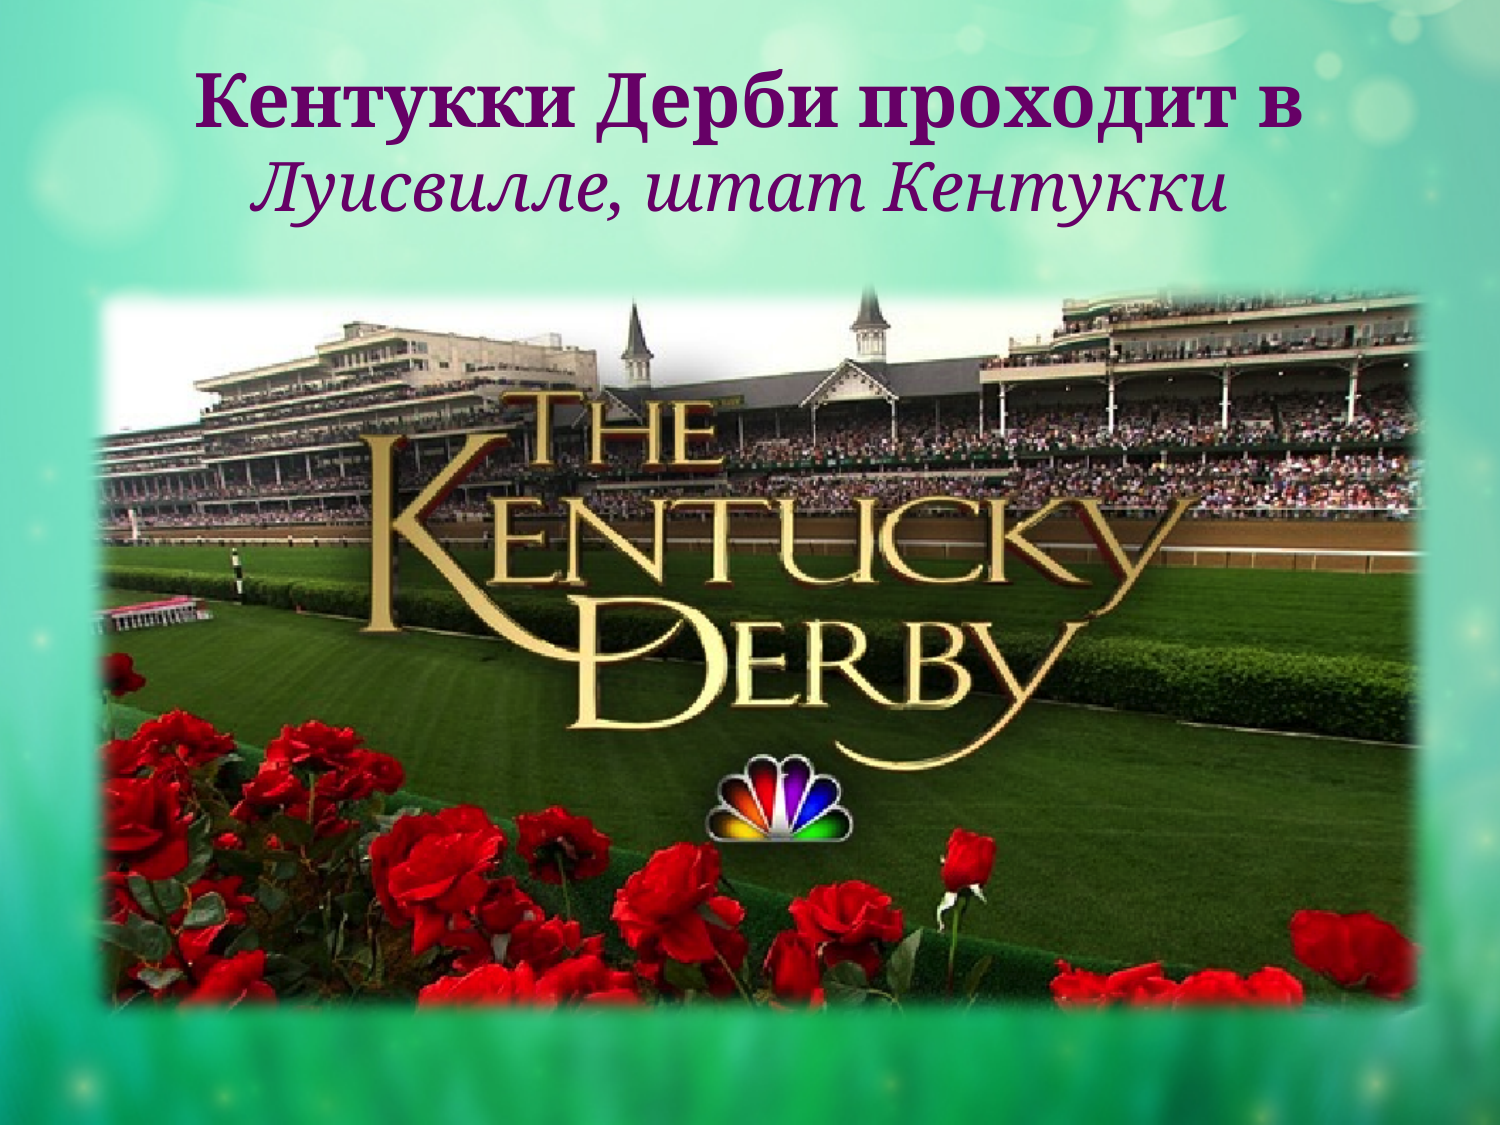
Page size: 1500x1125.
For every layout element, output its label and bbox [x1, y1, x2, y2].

picture [0, 0, 1500, 1125]
list [83, 280, 1435, 1024]
